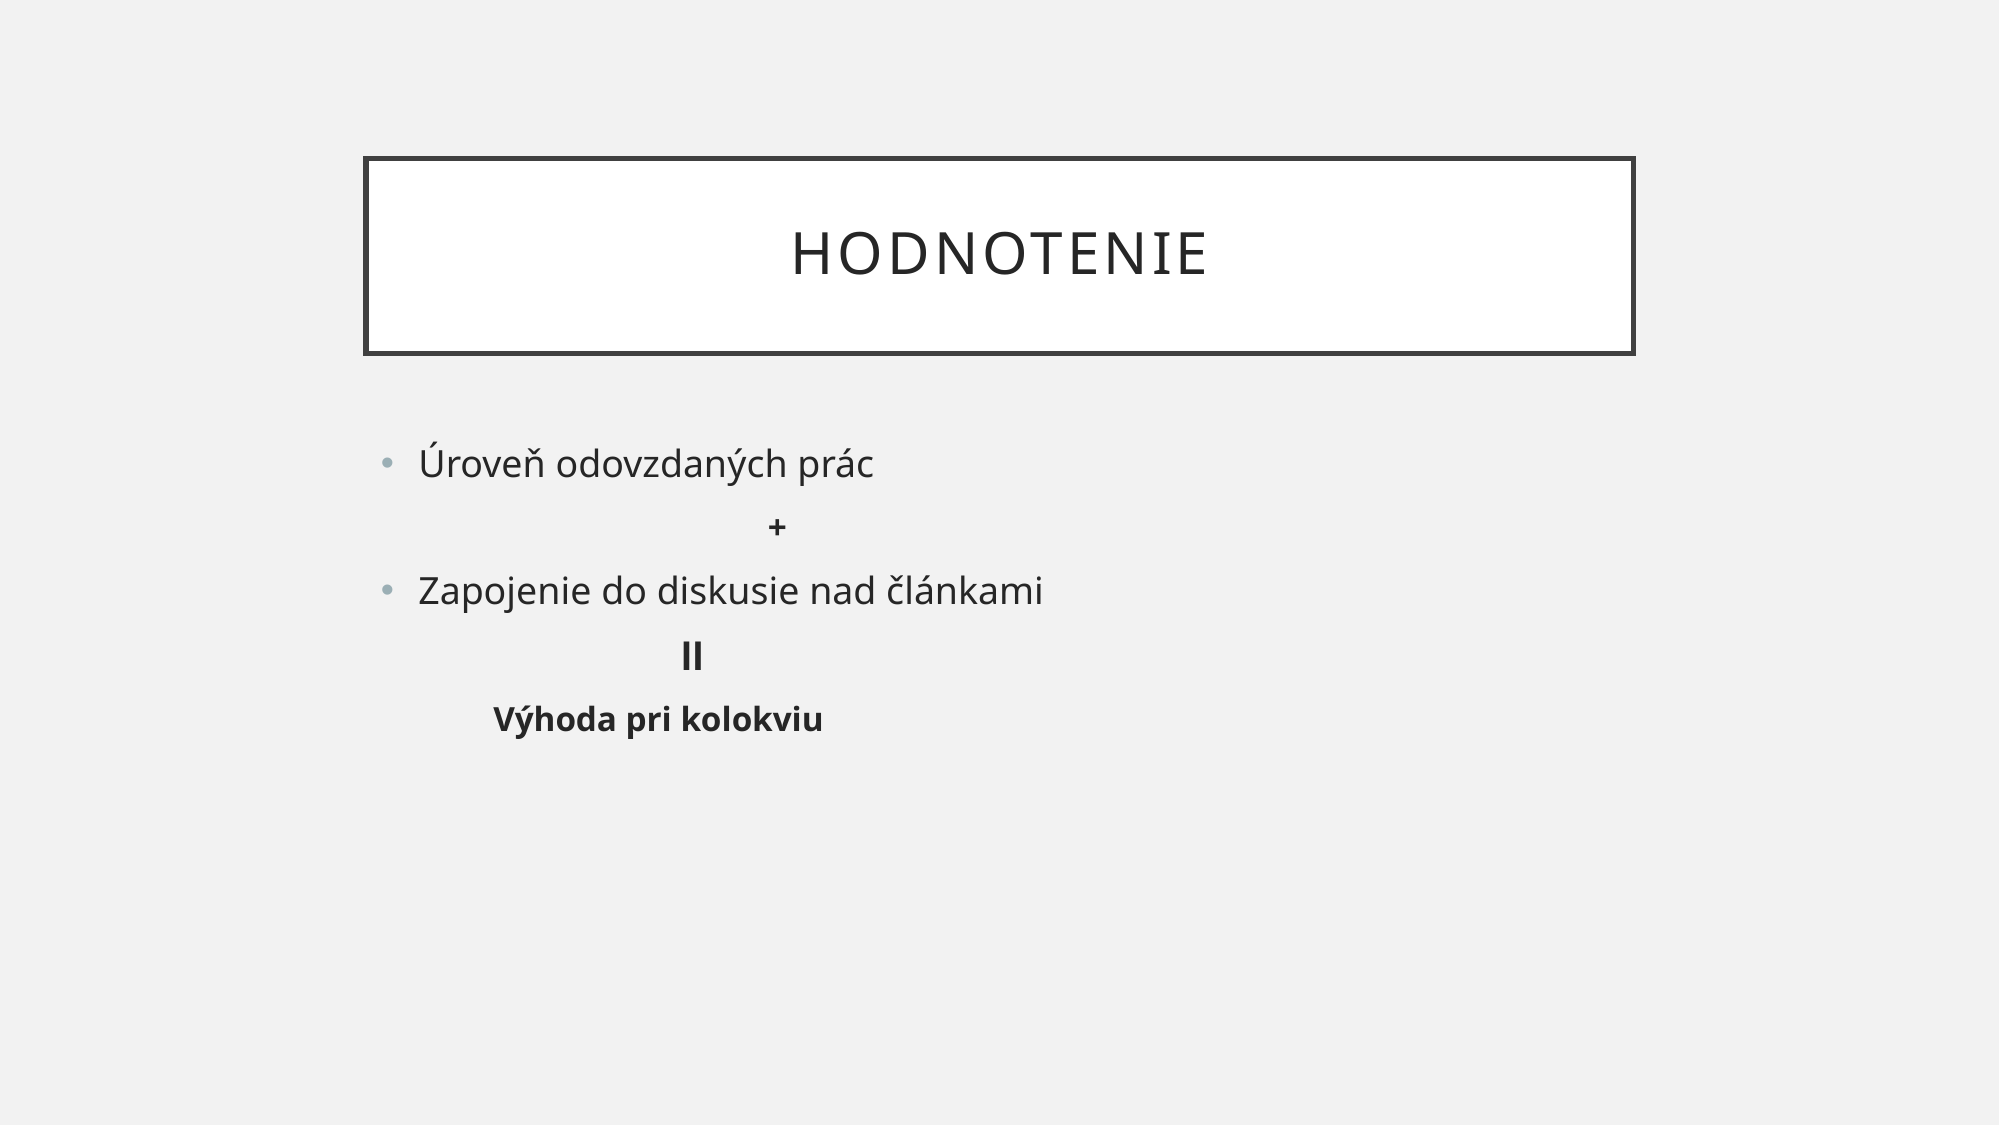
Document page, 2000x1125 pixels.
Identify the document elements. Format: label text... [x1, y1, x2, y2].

title HODNOTENIE [363, 156, 1636, 356]
list Úroveň odovzdaných prác + Zapojenie do diskusie nad článkami ll Výhoda pri kolokviu [365, 432, 1634, 942]
